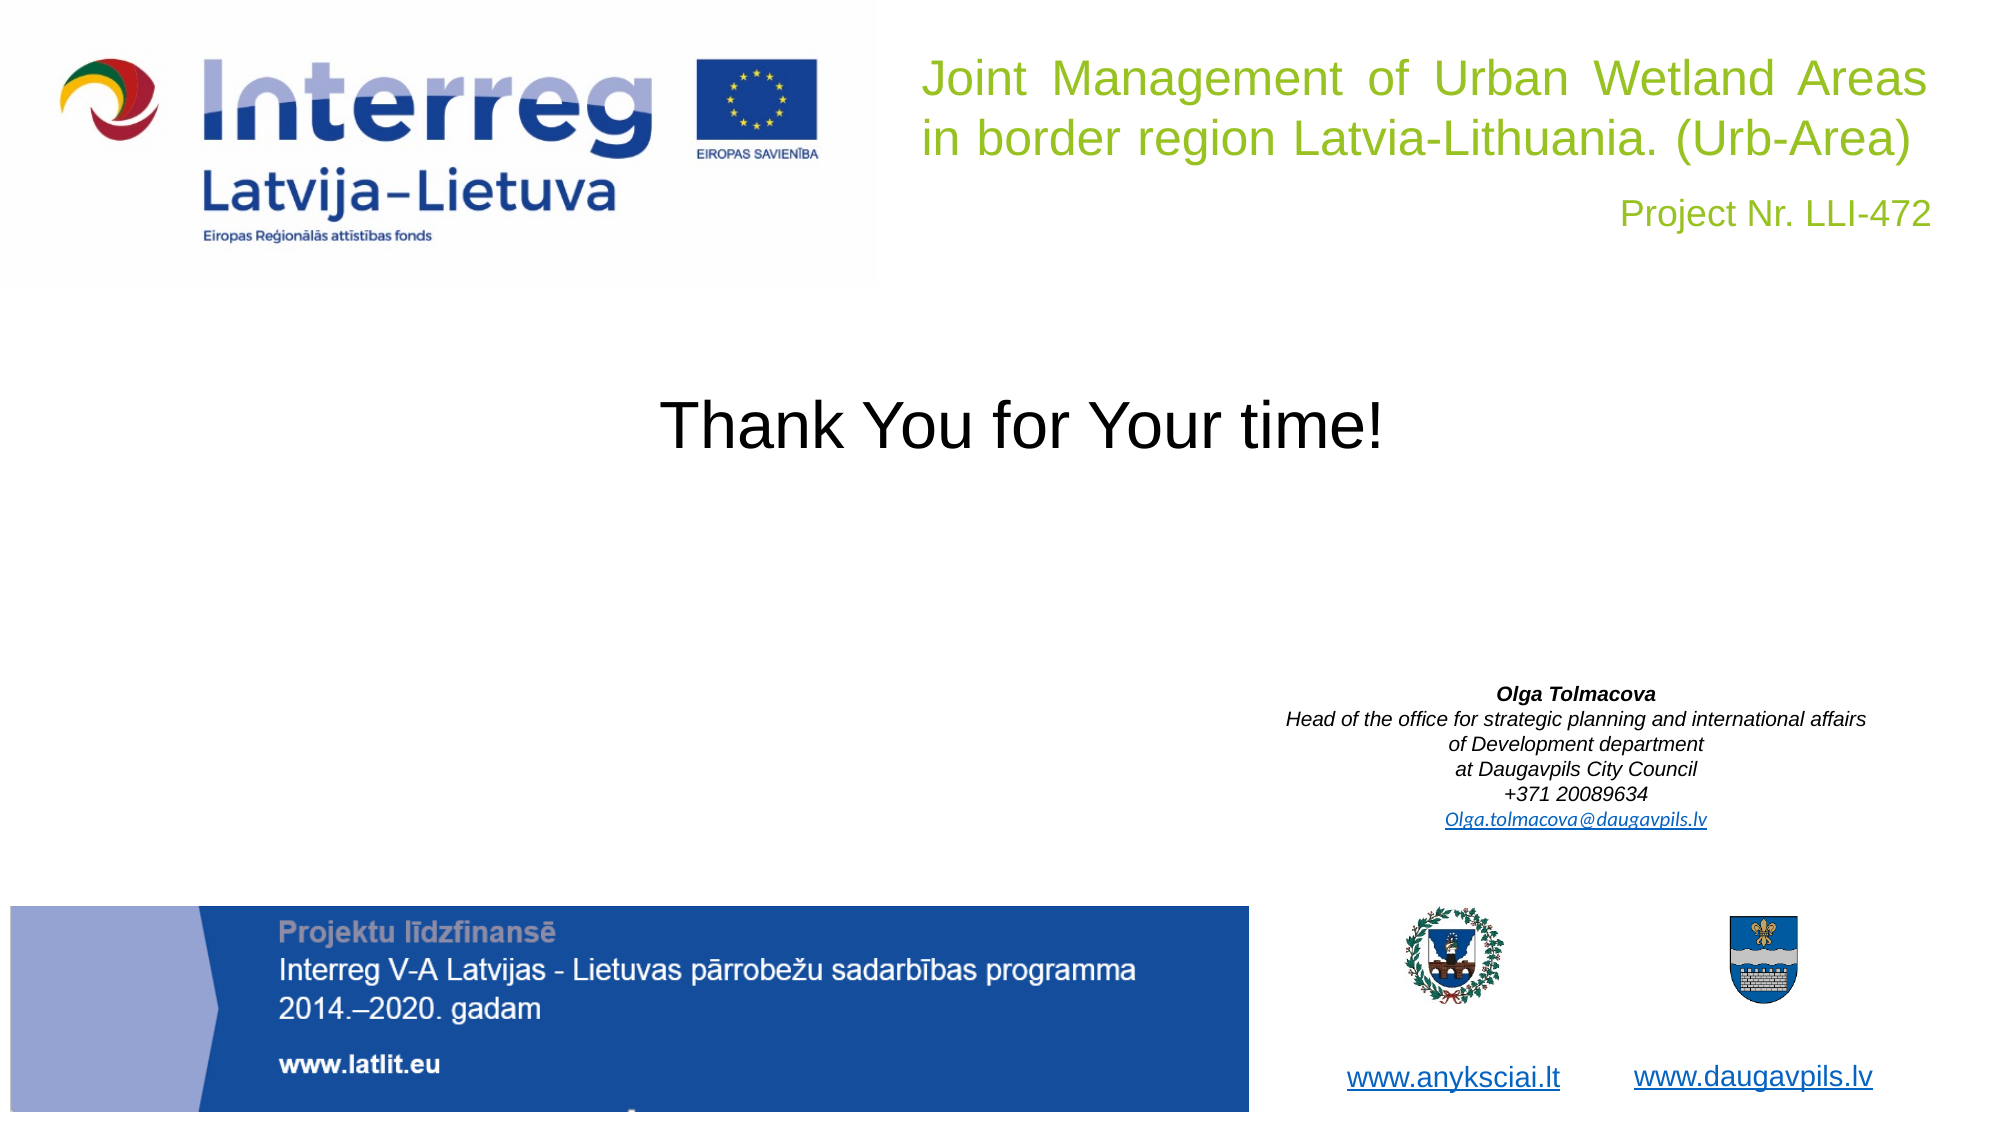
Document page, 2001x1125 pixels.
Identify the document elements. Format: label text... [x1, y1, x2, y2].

text_box Thank You for Your time! [644, 374, 1401, 470]
text_box www.anyksciai.lt [1332, 1045, 1576, 1101]
picture [1404, 906, 1504, 1005]
picture [1728, 916, 1798, 1005]
picture [10, 906, 1249, 1112]
text_box Joint Management of Urban Wetland Areas in border region Latvia-Lithuania. (Urb-Area) [906, 37, 1944, 220]
text_box www.daugavpils.lv [1619, 1044, 1889, 1100]
text_box Olga Tolmacova Head of the office for strategic planning and international affairs of Development department at Daugavpils City Council +371 20089634 Olga.tolmacova@daugavpils.lv [1222, 673, 1931, 839]
picture [0, 0, 877, 286]
text_box Project Nr. LLI-472 [1605, 174, 1958, 242]
